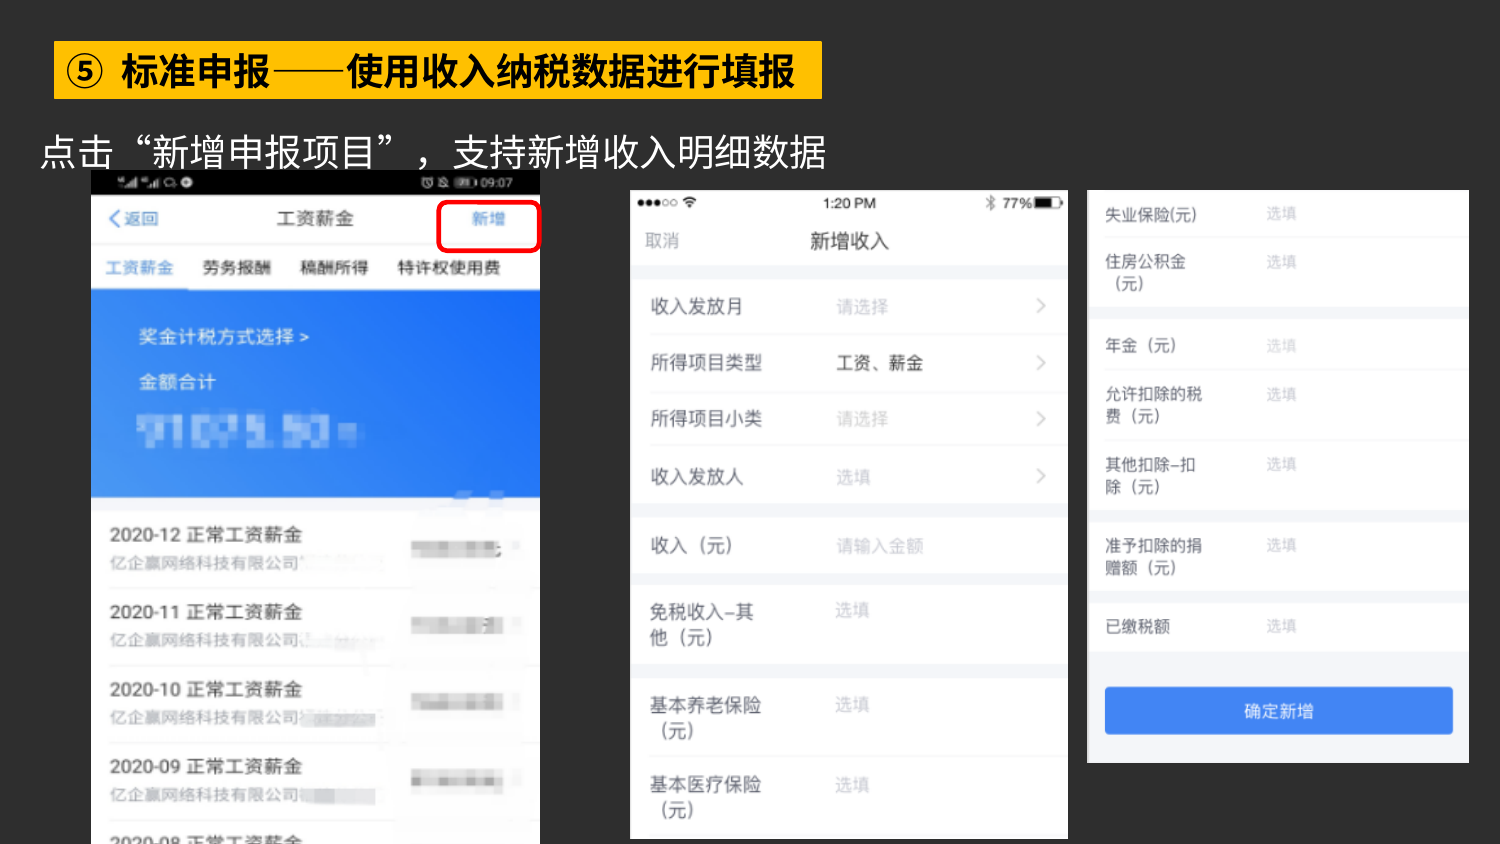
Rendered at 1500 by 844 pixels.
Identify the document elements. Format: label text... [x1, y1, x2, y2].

text_box 点击“新增申报项目”，支持新增收入明细数据 [25, 98, 880, 182]
picture [90, 169, 540, 844]
picture [1087, 190, 1469, 764]
text_box ⑤ 标准申报——使用收入纳税数据进行填报 [54, 42, 821, 98]
picture [630, 190, 1068, 839]
